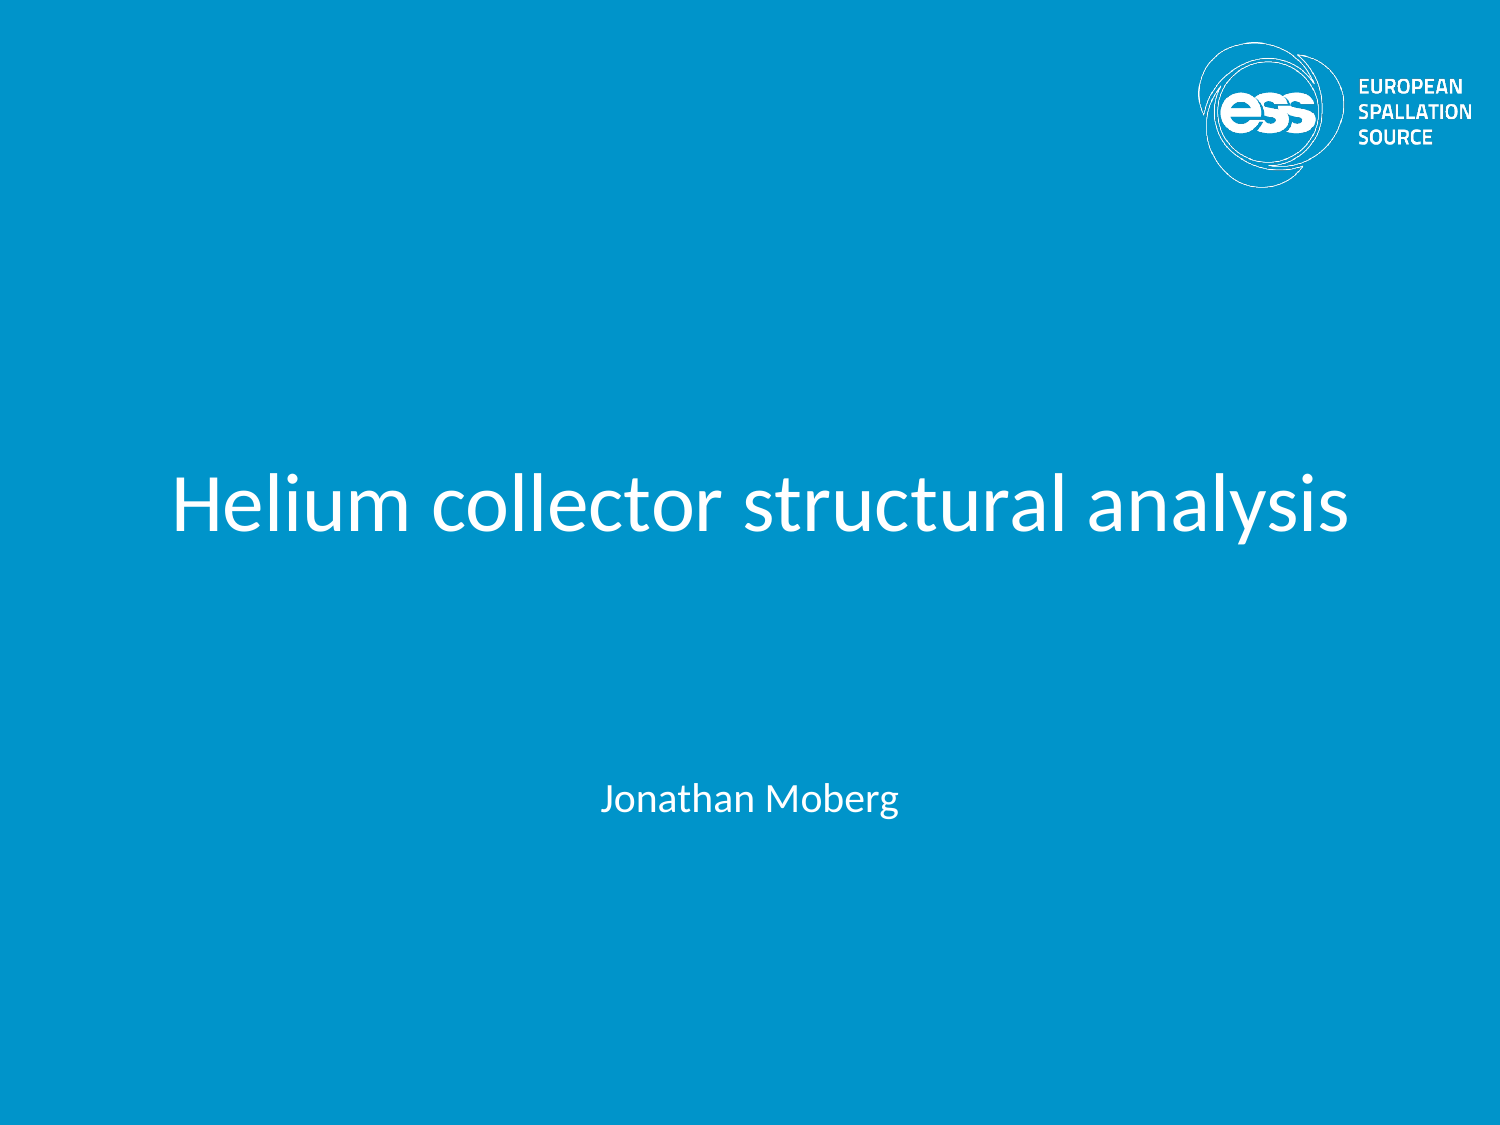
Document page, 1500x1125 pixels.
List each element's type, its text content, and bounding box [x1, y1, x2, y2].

picture [1360, 112, 1367, 119]
picture [1396, 105, 1403, 118]
picture [1360, 130, 1367, 144]
picture [1360, 79, 1368, 93]
picture [1450, 79, 1455, 93]
subtitle Jonathan Moberg [225, 763, 1275, 925]
title Helium collector structural analysis [123, 338, 1399, 658]
picture [1417, 105, 1427, 118]
picture [1426, 79, 1434, 93]
picture [1446, 105, 1457, 119]
picture [1386, 79, 1395, 93]
picture [1461, 105, 1465, 118]
picture [1413, 79, 1422, 93]
picture [1385, 130, 1395, 144]
picture [1371, 130, 1381, 144]
picture [1411, 130, 1420, 144]
picture [1371, 105, 1380, 118]
picture [1221, 93, 1315, 133]
picture [1407, 105, 1414, 118]
picture [1466, 105, 1470, 118]
picture [1372, 79, 1381, 93]
picture [1429, 105, 1438, 118]
picture [1360, 105, 1367, 111]
picture [1399, 130, 1408, 144]
picture [1424, 130, 1432, 144]
picture [1455, 79, 1461, 93]
picture [1437, 79, 1447, 93]
picture [1402, 79, 1409, 91]
picture [1398, 80, 1406, 93]
picture [1383, 105, 1393, 118]
